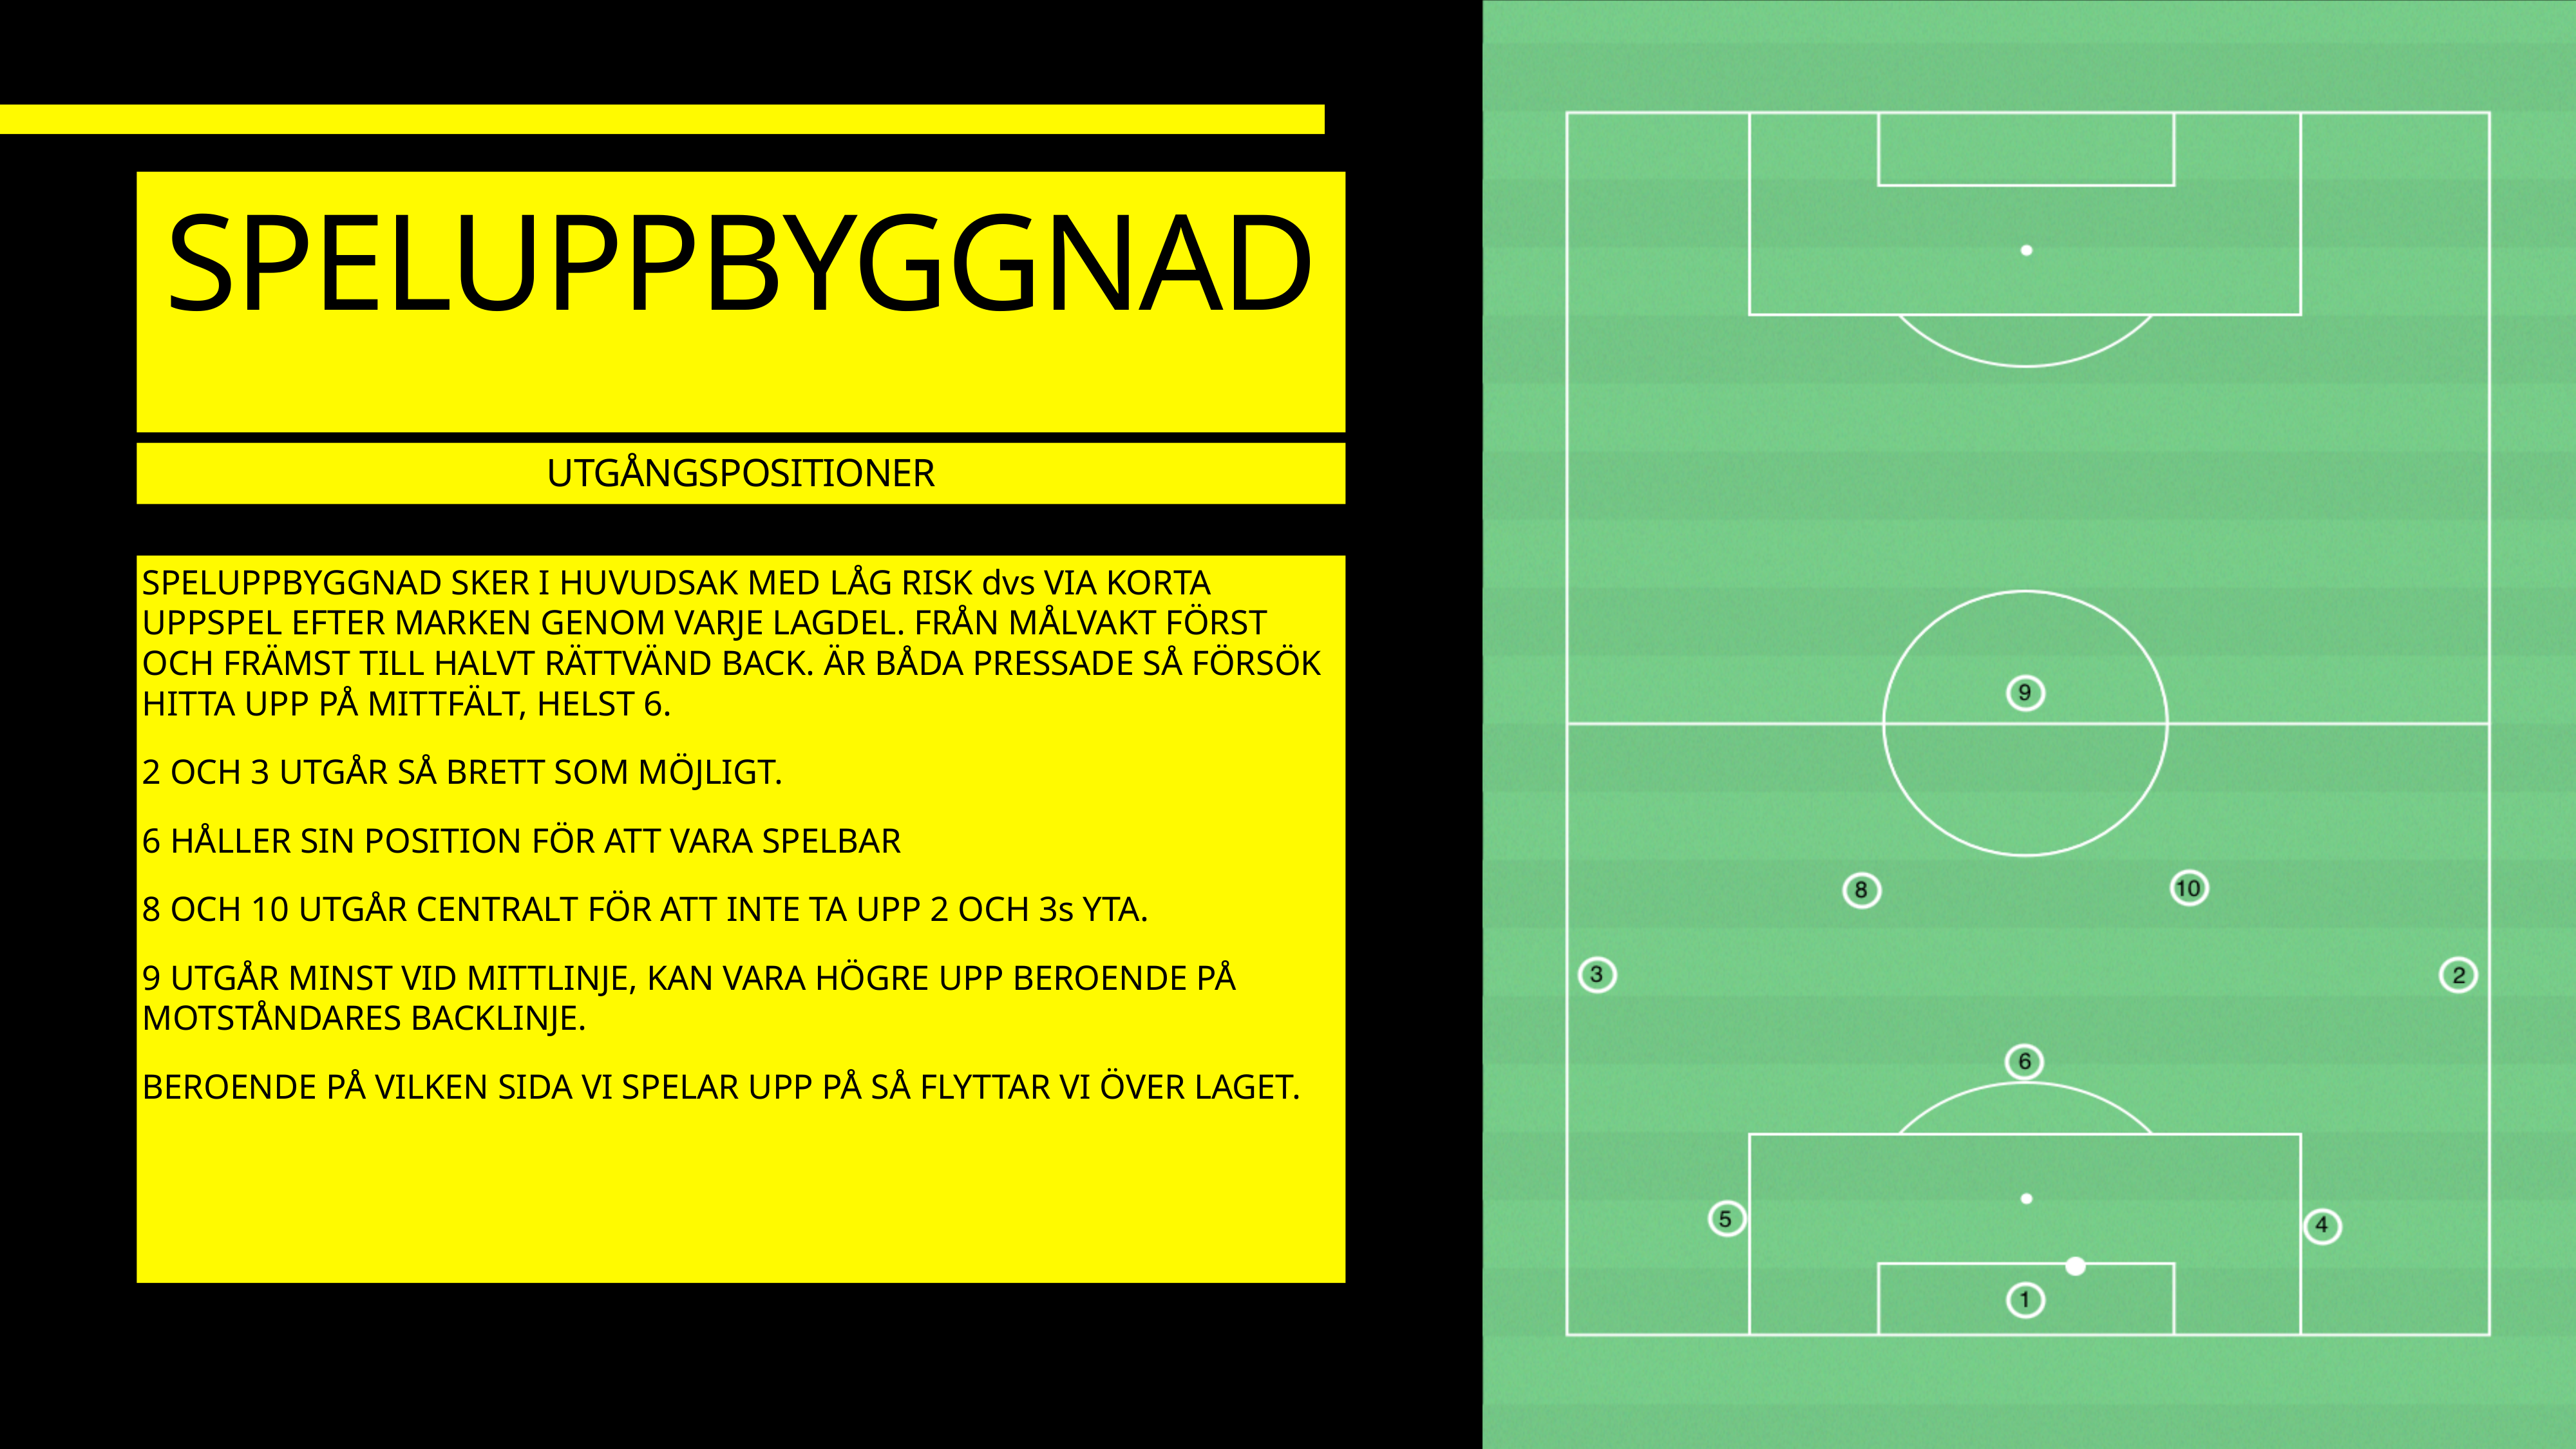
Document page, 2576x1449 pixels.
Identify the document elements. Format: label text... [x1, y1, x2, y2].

list UTGÅNGSPOSITIONER [136, 442, 1347, 505]
list SPELUPPBYGGNAD SKER I HUVUDSAK MED LÅG RISK dvs VIA KORTA UPPSPEL EFTER MARKEN GENOM VARJE LAGDEL. FRÅN MÅLVAKT FÖRST OCH FRÄMST TILL HALVT RÄTTVÄND BACK. ÄR BÅDA PRESSADE SÅ FÖRSÖK HITTA UPP PÅ MITTFÄLT, HELST 6. 2 OCH 3 UTGÅR SÅ BRETT SOM MÖJLIGT. 6 HÅLLER SIN POSITION FÖR ATT VARA SPELBAR 8 OCH 10 UTGÅR CENTRALT FÖR ATT INTE TA UPP 2 OCH 3s YTA. 9 UTGÅR MINST VID MITTLINJE, KAN VARA HÖGRE UPP BEROENDE PÅ MOTSTÅNDARES BACKLINJE. BEROENDE PÅ VILKEN SIDA VI SPELAR UPP PÅ SÅ FLYTTAR VI ÖVER LAGET. [136, 554, 1347, 1283]
picture [1482, 0, 2576, 1449]
title SPELUPPBYGGNAD [136, 171, 1347, 433]
